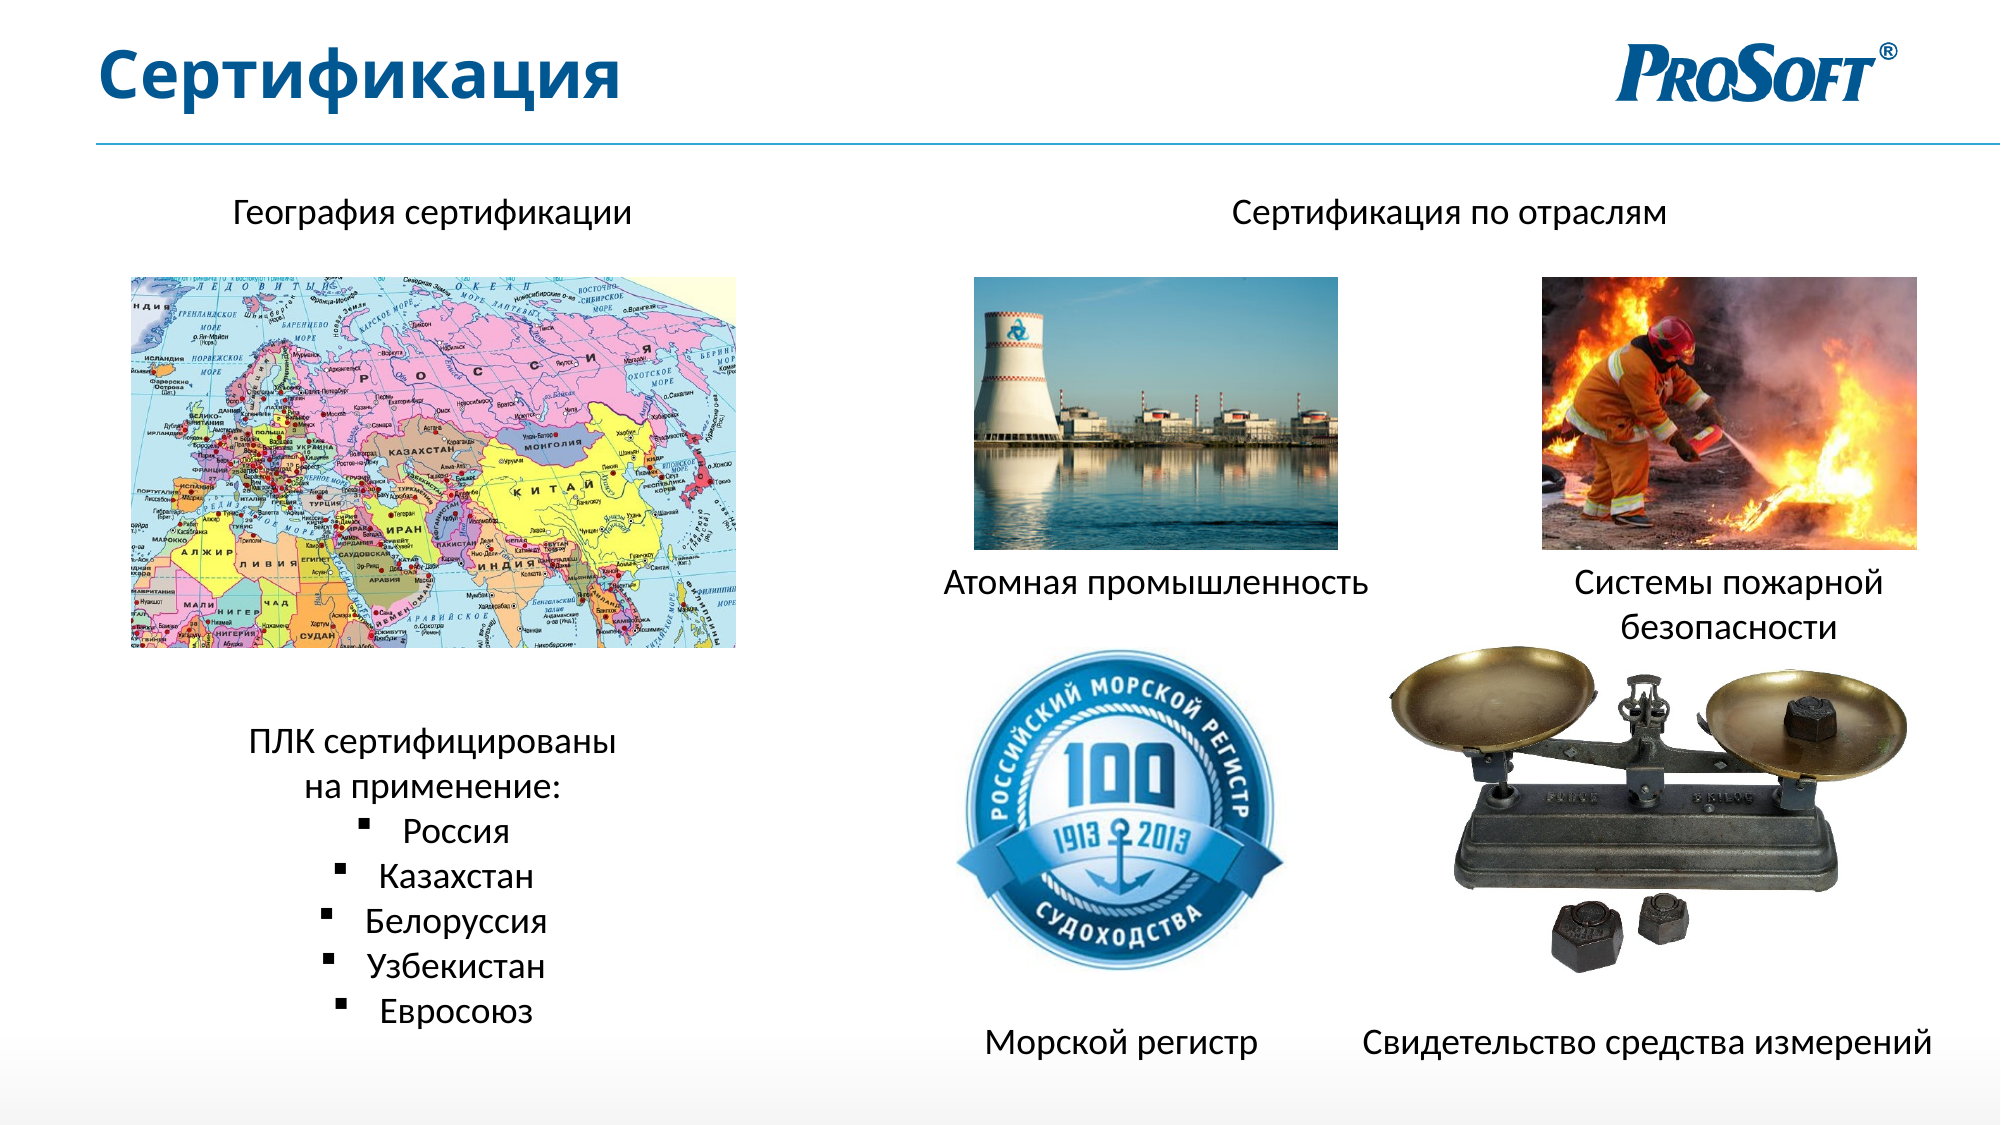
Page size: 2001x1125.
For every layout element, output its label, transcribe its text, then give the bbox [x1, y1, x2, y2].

picture [0, 0, 2001, 1125]
text_box Морской регистр [969, 1009, 1274, 1070]
text_box ПЛК сертифицированы на применение: Россия Казахстан Белоруссия Узбекистан Евросоюз [233, 708, 633, 1038]
text_box Сертификация по отраслям [1217, 179, 1684, 239]
title Сертификация [97, 1, 1504, 142]
text_box Системы пожарной безопасности [1559, 557, 1899, 645]
text_box Свидетельство средства измерений [1347, 1009, 1949, 1070]
text_box Атомная промышленность [928, 549, 1384, 609]
text_box География сертификации [218, 179, 649, 239]
